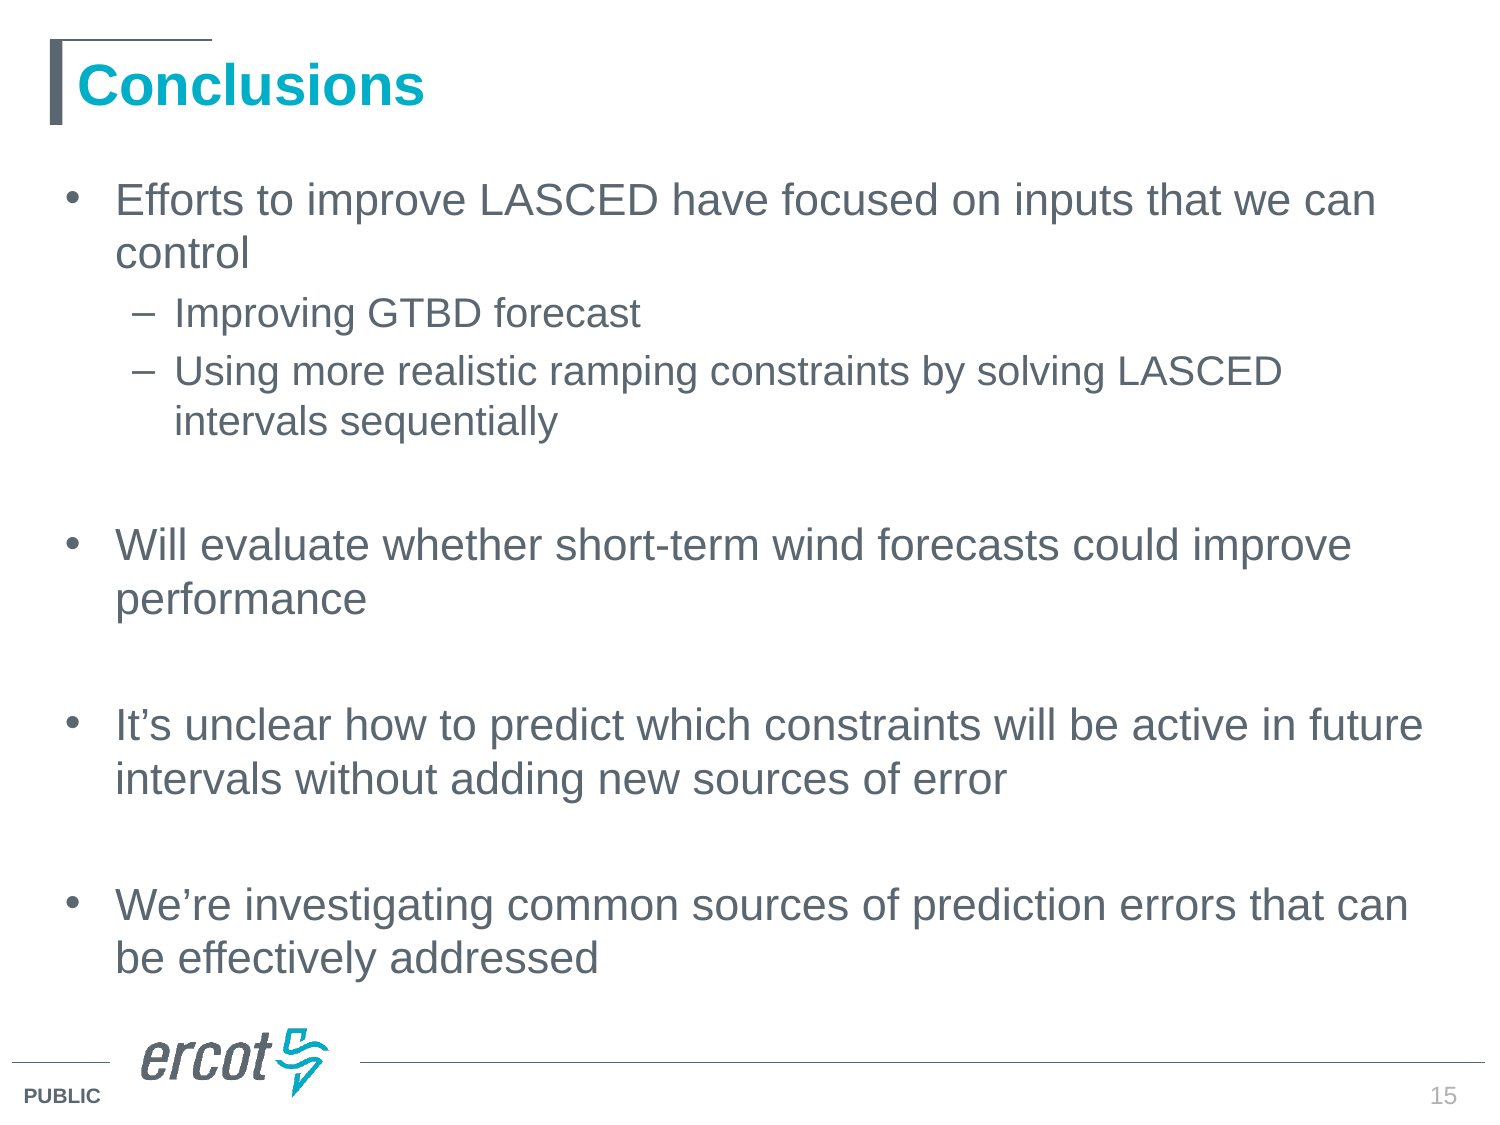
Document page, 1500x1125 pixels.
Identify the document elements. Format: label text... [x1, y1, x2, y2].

slide_number 15 [1400, 1076, 1488, 1113]
list Efforts to improve LASCED have focused on inputs that we can control Improving GTBD forecast Using more realistic ramping constraints by solving LASCED intervals sequentially Will evaluate whether short-term wind forecasts could improve performance It’s unclear how to predict which constraints will be active in future intervals without adding new sources of error We’re investigating common sources of prediction errors that can be effectively addressed [50, 162, 1450, 992]
title Conclusions [62, 39, 1450, 125]
picture [137, 1024, 332, 1100]
